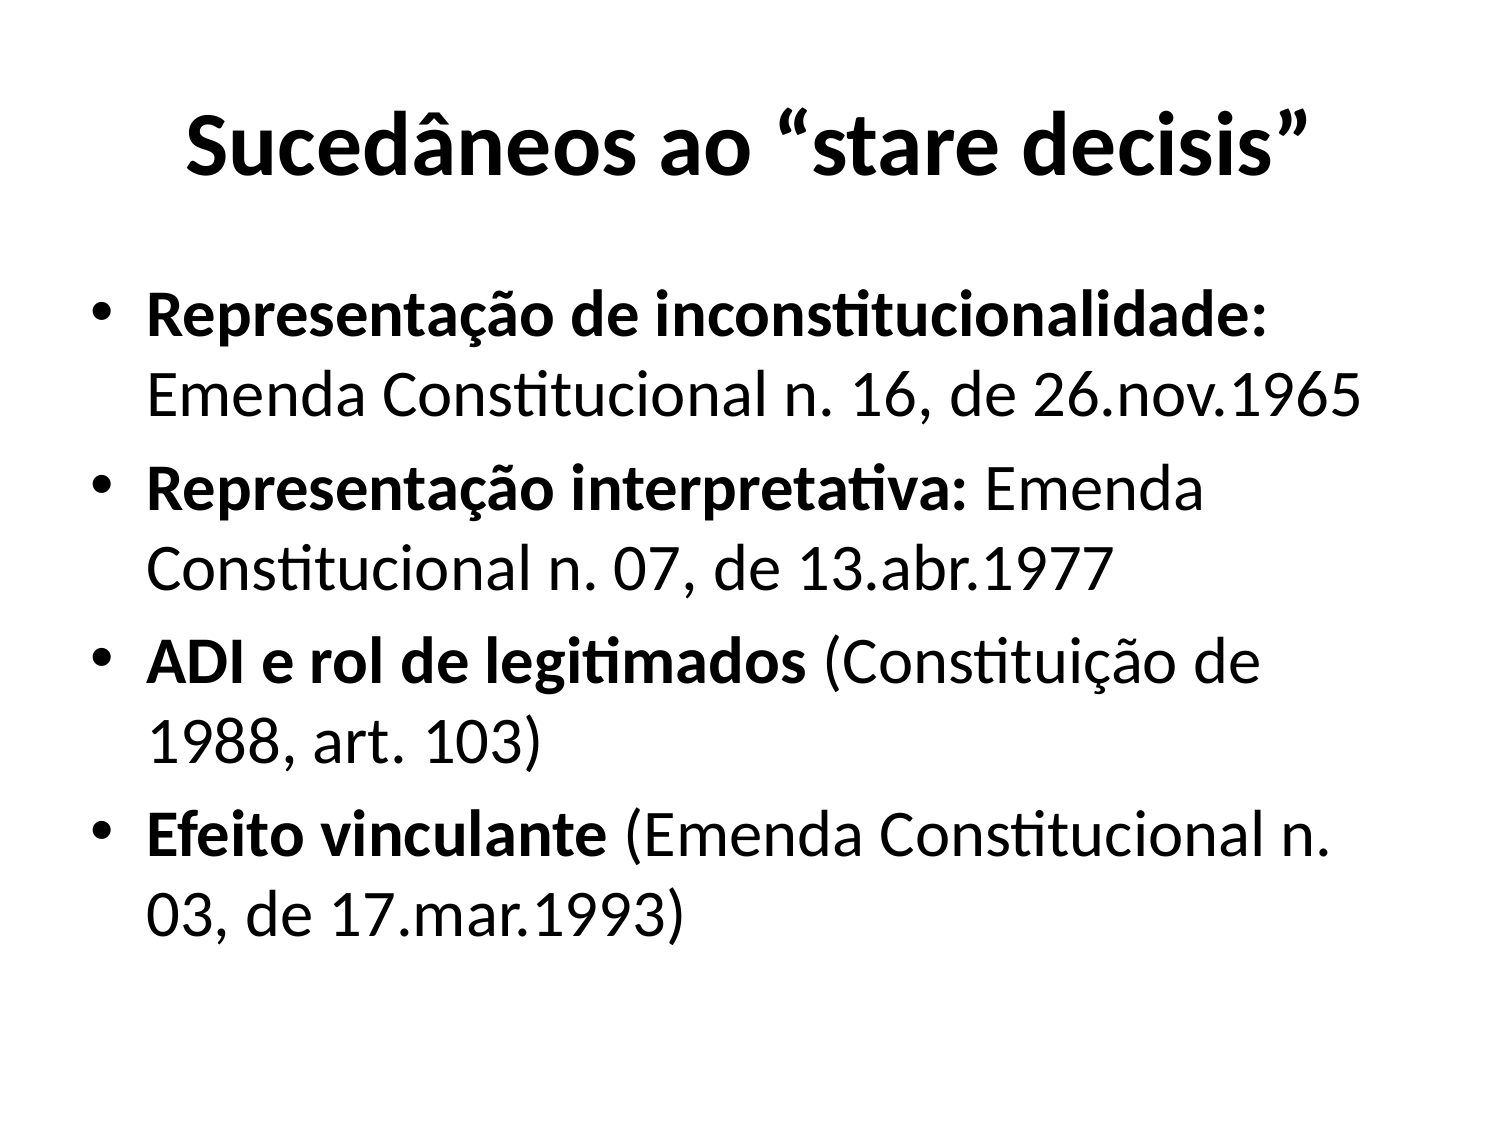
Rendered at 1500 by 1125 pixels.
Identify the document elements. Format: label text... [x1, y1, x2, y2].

list Representação de inconstitucionalidade: Emenda Constitucional n. 16, de 26.nov.1965 Representação interpretativa: Emenda Constitucional n. 07, de 13.abr.1977 ADI e rol de legitimados (Constituição de 1988, art. 103) Efeito vinculante (Emenda Constitucional n. 03, de 17.mar.1993) [75, 262, 1425, 1005]
title Sucedâneos ao “stare decisis” [75, 45, 1425, 233]
